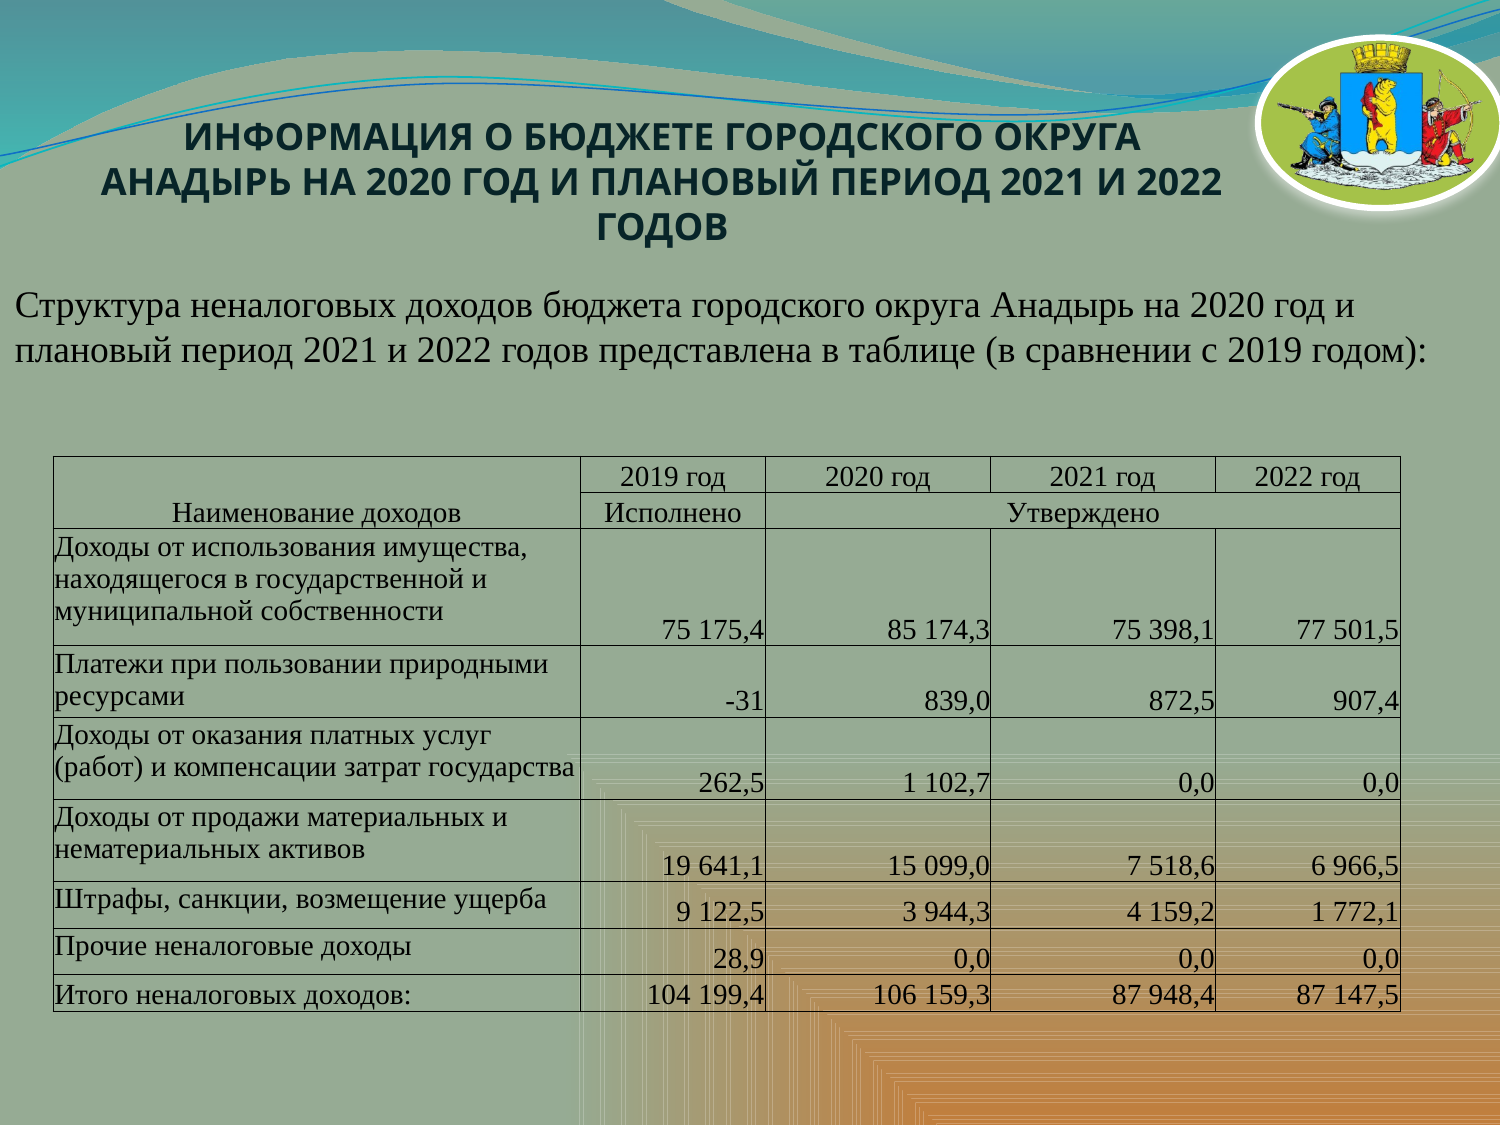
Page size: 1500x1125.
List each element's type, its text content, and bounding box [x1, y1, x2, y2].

table_cell -31 [581, 646, 765, 717]
table_cell 262,5 [581, 718, 765, 799]
table_cell 19 641,1 [581, 800, 765, 881]
text_box Структура неналоговых доходов бюджета городского округа Анадырь на 2020 год и плановый период 2021 и 2022 годов представлена в таблице (в сравнении с 2019 годом): [0, 273, 1500, 423]
table_cell 77 501,5 [1216, 529, 1400, 645]
table_cell 0,0 [991, 929, 1215, 974]
table_header 2021 год [991, 457, 1215, 492]
table_cell Доходы от оказания платных услуг (работ) и компенсации затрат государства [54, 718, 580, 799]
table_cell 87 147,5 [1216, 975, 1400, 1011]
picture [1275, 41, 1487, 191]
table_cell 907,4 [1216, 646, 1400, 717]
table_cell 0,0 [1216, 929, 1400, 974]
table_cell 7 518,6 [991, 800, 1215, 881]
table_cell Итого неналоговых доходов: [54, 975, 580, 1011]
table_cell Утверждено [766, 493, 1400, 528]
table_header 2020 год [766, 457, 990, 492]
table_cell 106 159,3 [766, 975, 990, 1011]
text_box [1336, 34, 1425, 40]
table_cell 4 159,2 [991, 882, 1215, 928]
table_header Наименование доходов [54, 457, 580, 528]
table_cell Исполнено [581, 493, 765, 528]
table_cell 1 102,7 [766, 718, 990, 799]
table_cell 0,0 [766, 929, 990, 974]
table_cell 872,5 [991, 646, 1215, 717]
table_cell Платежи при пользовании природными ресурсами [54, 646, 580, 717]
table_cell 75 175,4 [581, 529, 765, 645]
table_cell 0,0 [1216, 718, 1400, 799]
table_cell 6 966,5 [1216, 800, 1400, 881]
table_cell Доходы от продажи материальных и нематериальных активов [54, 800, 580, 881]
text_box [1330, 204, 1430, 212]
table_header 2022 год [1216, 457, 1400, 492]
table_cell Прочие неналоговые доходы [54, 929, 580, 974]
text_box Информация о бюджете городского округа Анадырь на 2020 год и плановый период 2021 и 2022 годов [82, 105, 1243, 256]
table_cell Доходы от использования имущества, находящегося в государственной и муниципальной собственности [54, 529, 580, 645]
table_cell 87 948,4 [991, 975, 1215, 1011]
table_cell Штрафы, санкции, возмещение ущерба [54, 882, 580, 928]
table_cell 15 099,0 [766, 800, 990, 881]
text_box [1493, 84, 1500, 162]
table_cell 3 944,3 [766, 882, 990, 928]
text_box [1254, 83, 1268, 163]
table_header 2019 год [581, 457, 765, 492]
table_cell 104 199,4 [581, 975, 765, 1011]
table_cell 85 174,3 [766, 529, 990, 645]
table_cell 1 772,1 [1216, 882, 1400, 928]
table_cell 0,0 [991, 718, 1215, 799]
table_cell 9 122,5 [581, 882, 765, 928]
table_cell 839,0 [766, 646, 990, 717]
table_cell 75 398,1 [991, 529, 1215, 645]
table_cell 28,9 [581, 929, 765, 974]
